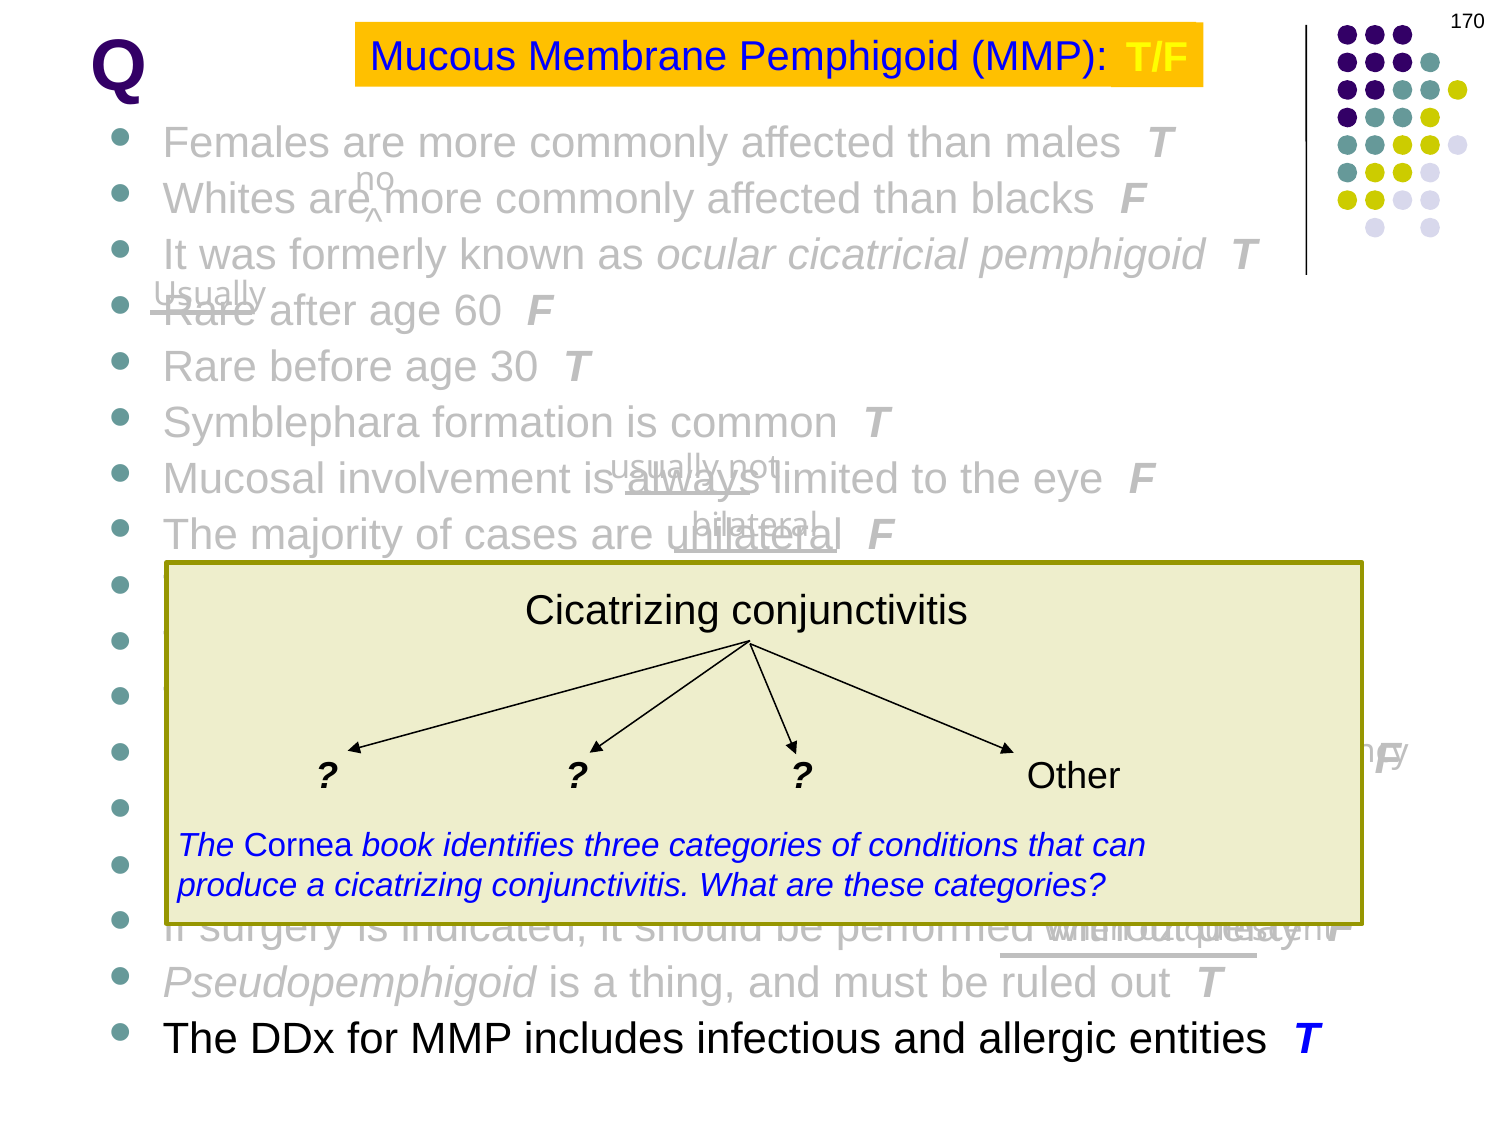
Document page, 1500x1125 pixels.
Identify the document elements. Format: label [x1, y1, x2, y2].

text_box [676, 495, 834, 549]
list [37, 112, 1463, 1100]
title [75, 20, 1313, 113]
text_box [355, 21, 1204, 88]
text_box [339, 149, 411, 250]
text_box [162, 556, 1364, 956]
text_box [138, 264, 282, 320]
text_box [594, 437, 796, 494]
slide_number [1149, 0, 1500, 75]
